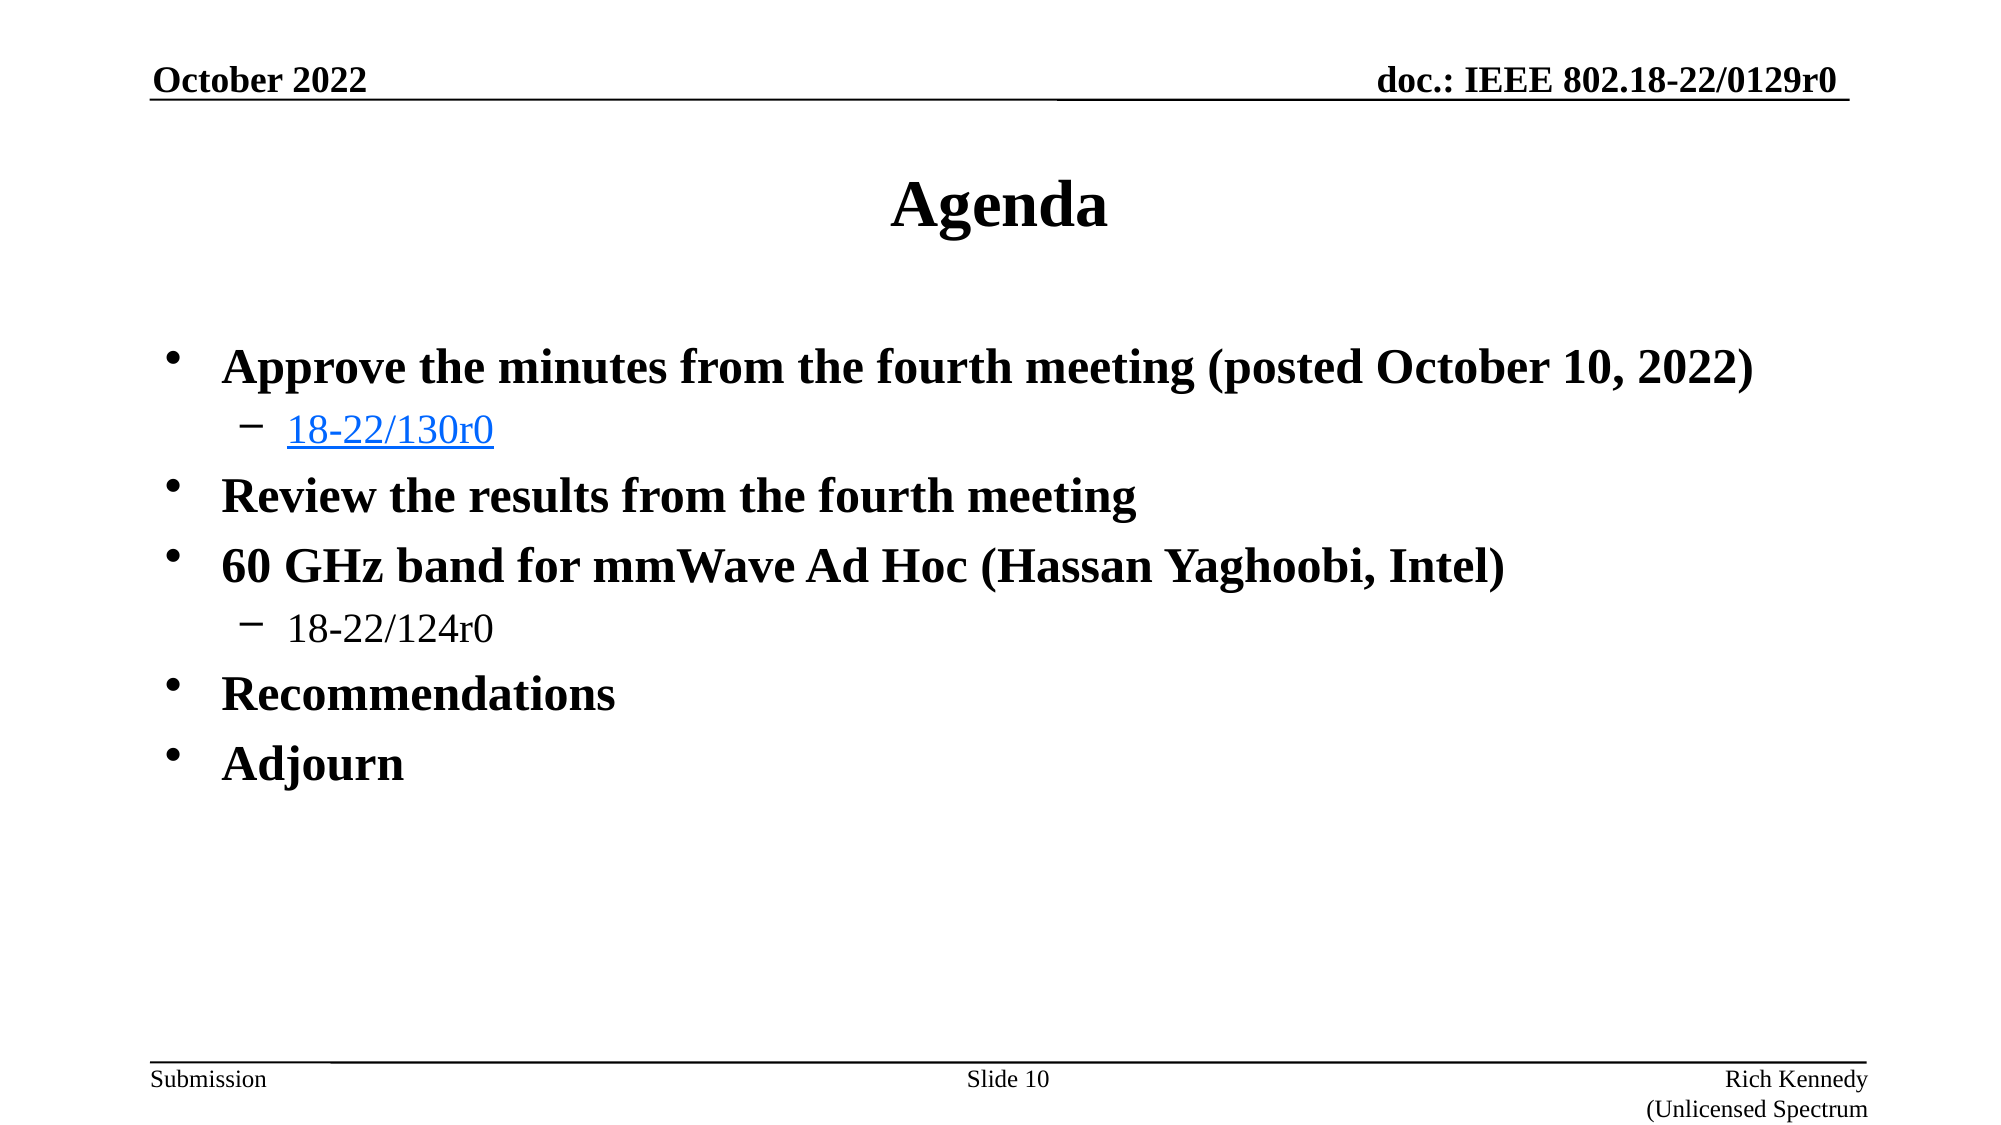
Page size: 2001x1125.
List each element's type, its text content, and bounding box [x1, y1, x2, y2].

footer Rich Kennedy (Unlicensed Spectrum Advocates) [1621, 1061, 1870, 1093]
list Approve the minutes from the fourth meeting (posted October 10, 2022) 18-22/130r0 Review the results from the fourth meeting 60 GHz band for mmWave Ad Hoc (Hassan Yaghoobi, Intel) 18-22/124r0 Recommendations Adjourn [149, 326, 1850, 1002]
slide_number Slide 10 [966, 1061, 1051, 1093]
title Agenda [150, 112, 1850, 288]
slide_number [152, 54, 404, 101]
